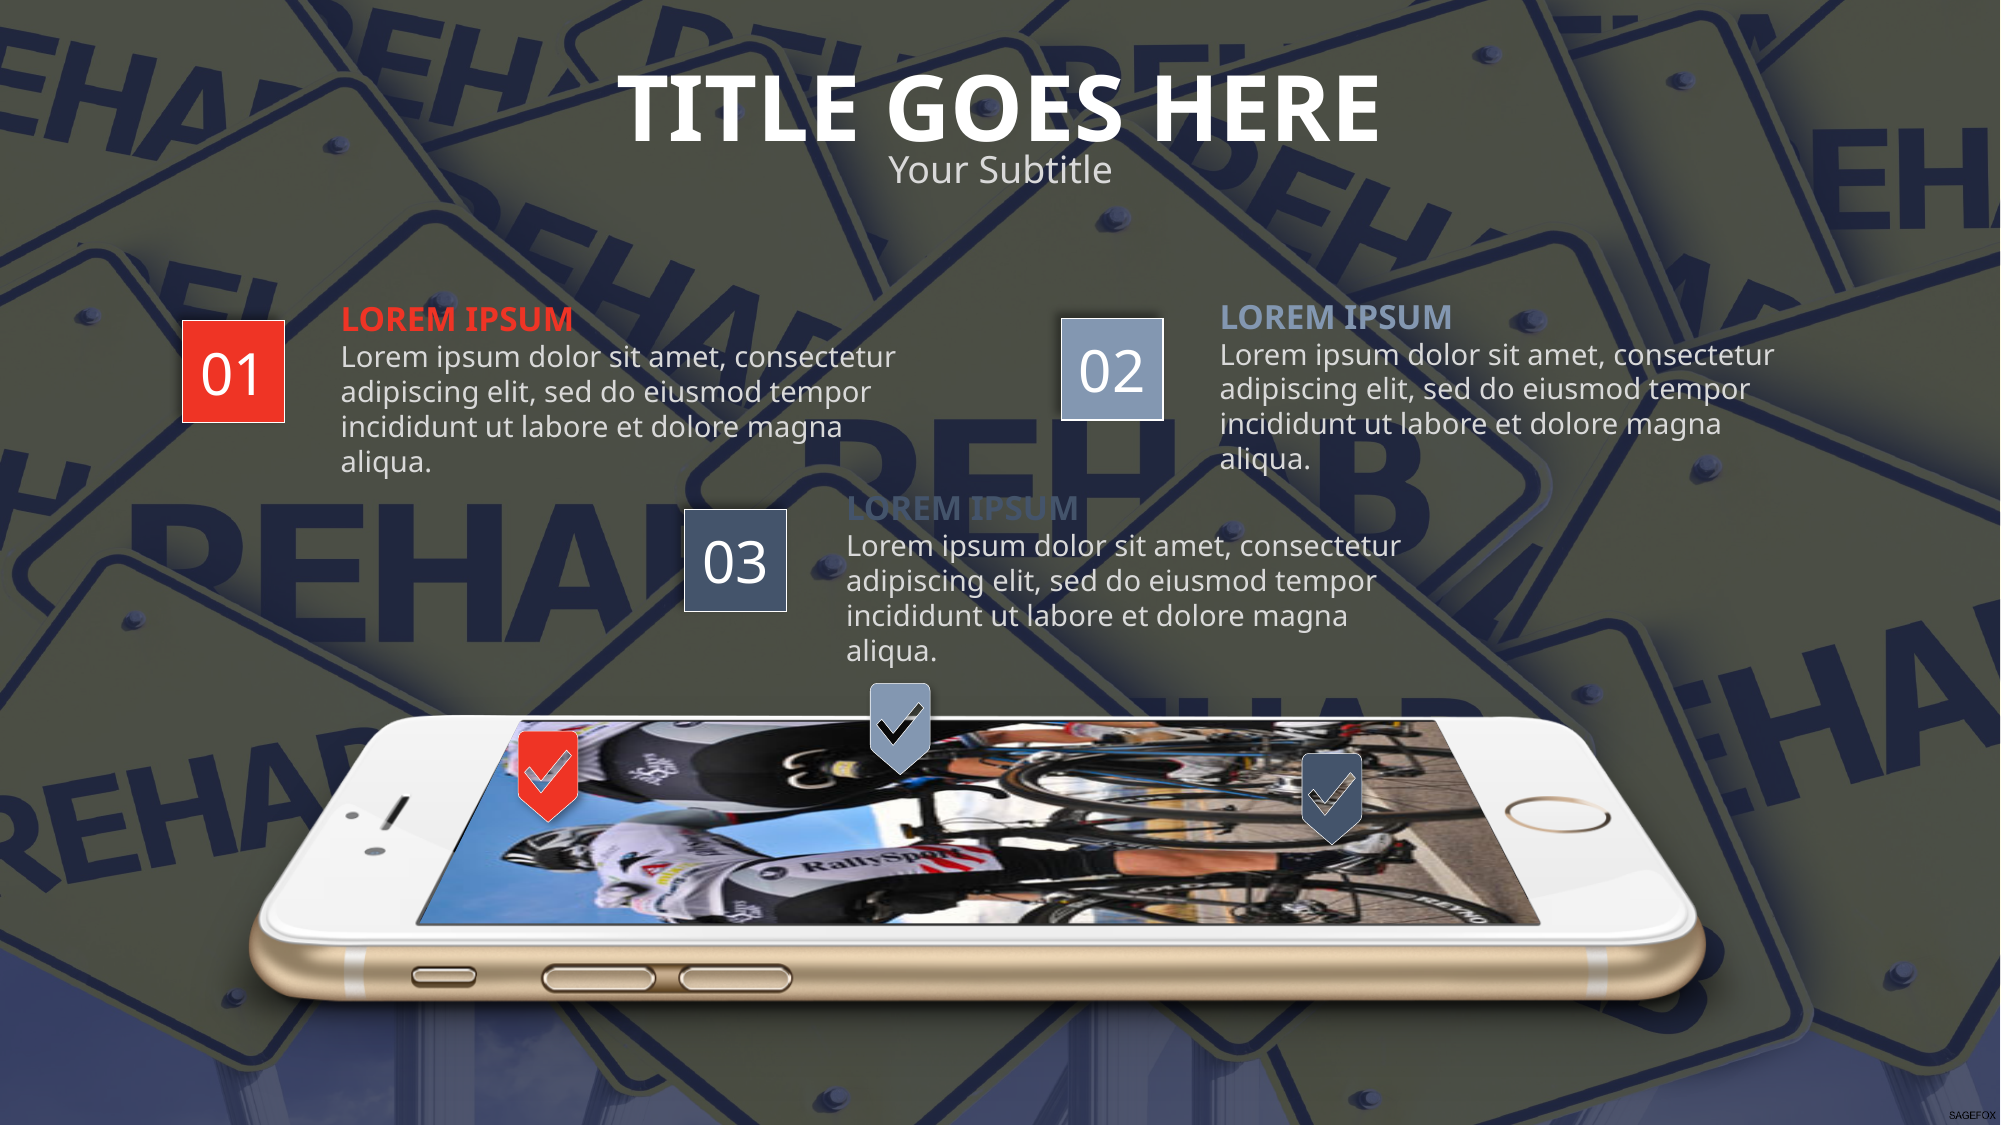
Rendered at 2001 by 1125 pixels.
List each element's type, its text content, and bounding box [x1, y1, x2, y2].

text_box LOREM IPSUM Lorem ipsum dolor sit amet, consectetur adipiscing elit, sed do eiusmod tempor incididunt ut labore et dolore magna aliqua. [330, 293, 937, 484]
text_box 02 [1060, 317, 1164, 421]
picture [0, 0, 2001, 1125]
text_box 01 [181, 320, 285, 424]
text_box LOREM IPSUM Lorem ipsum dolor sit amet, consectetur adipiscing elit, sed do eiusmod tempor incididunt ut labore et dolore magna aliqua. [836, 482, 1442, 560]
text_box LOREM IPSUM Lorem ipsum dolor sit amet, consectetur adipiscing elit, sed do eiusmod tempor incididunt ut labore et dolore magna aliqua. [1209, 290, 1815, 481]
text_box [548, 42, 1452, 199]
text_box 03 [683, 508, 787, 560]
